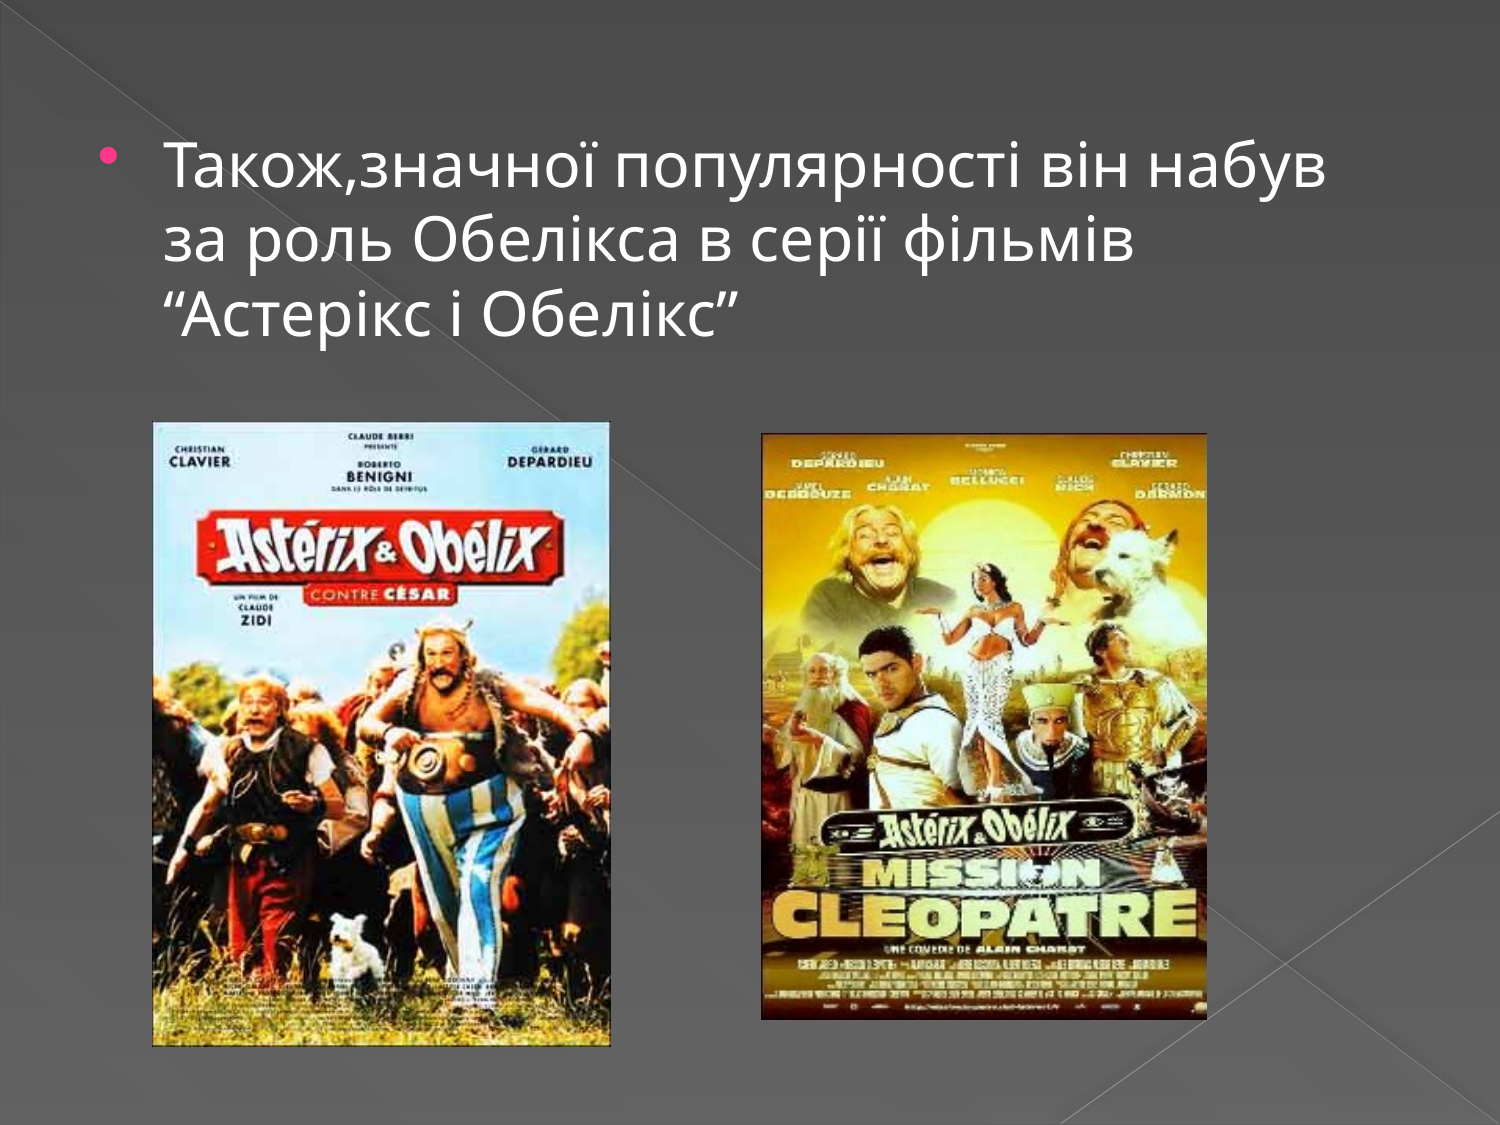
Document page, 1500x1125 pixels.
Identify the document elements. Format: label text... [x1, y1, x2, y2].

picture [761, 433, 1208, 1020]
list Також,значної популярності він набув за роль Обелікса в серії фільмів “Астерікс і Обелікс” [75, 117, 1425, 1059]
picture [152, 421, 611, 1048]
